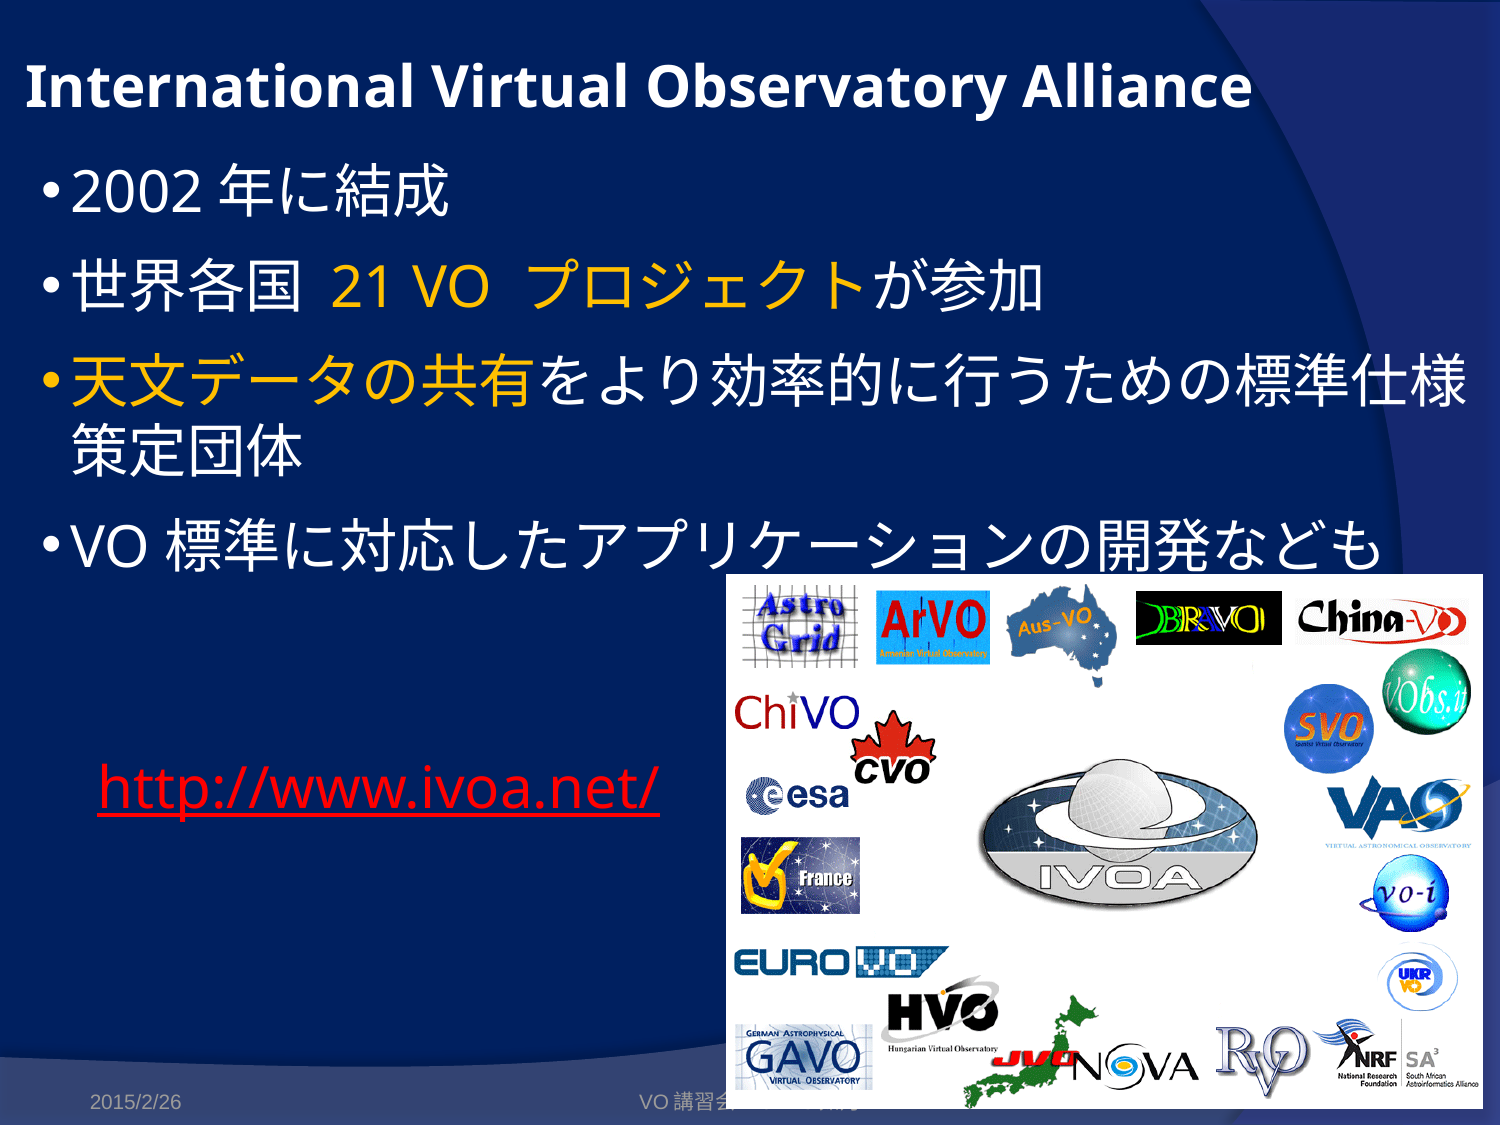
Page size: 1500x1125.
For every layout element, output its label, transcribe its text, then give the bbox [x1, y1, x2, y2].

text_box 2002年に結成 世界各国 21 VO プロジェクトが参加 天文データの共有をより効率的に行うための標準仕様策定団体 VO標準に対応したアプリケーションの開発なども [26, 146, 1497, 587]
footer VO講習会２０１５如月 [512, 1053, 717, 1114]
title International Virtual Observatory Alliance [17, 19, 1477, 149]
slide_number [75, 1053, 425, 1114]
picture [726, 574, 1484, 1109]
text_box http://www.ivoa.net/ [53, 742, 705, 837]
